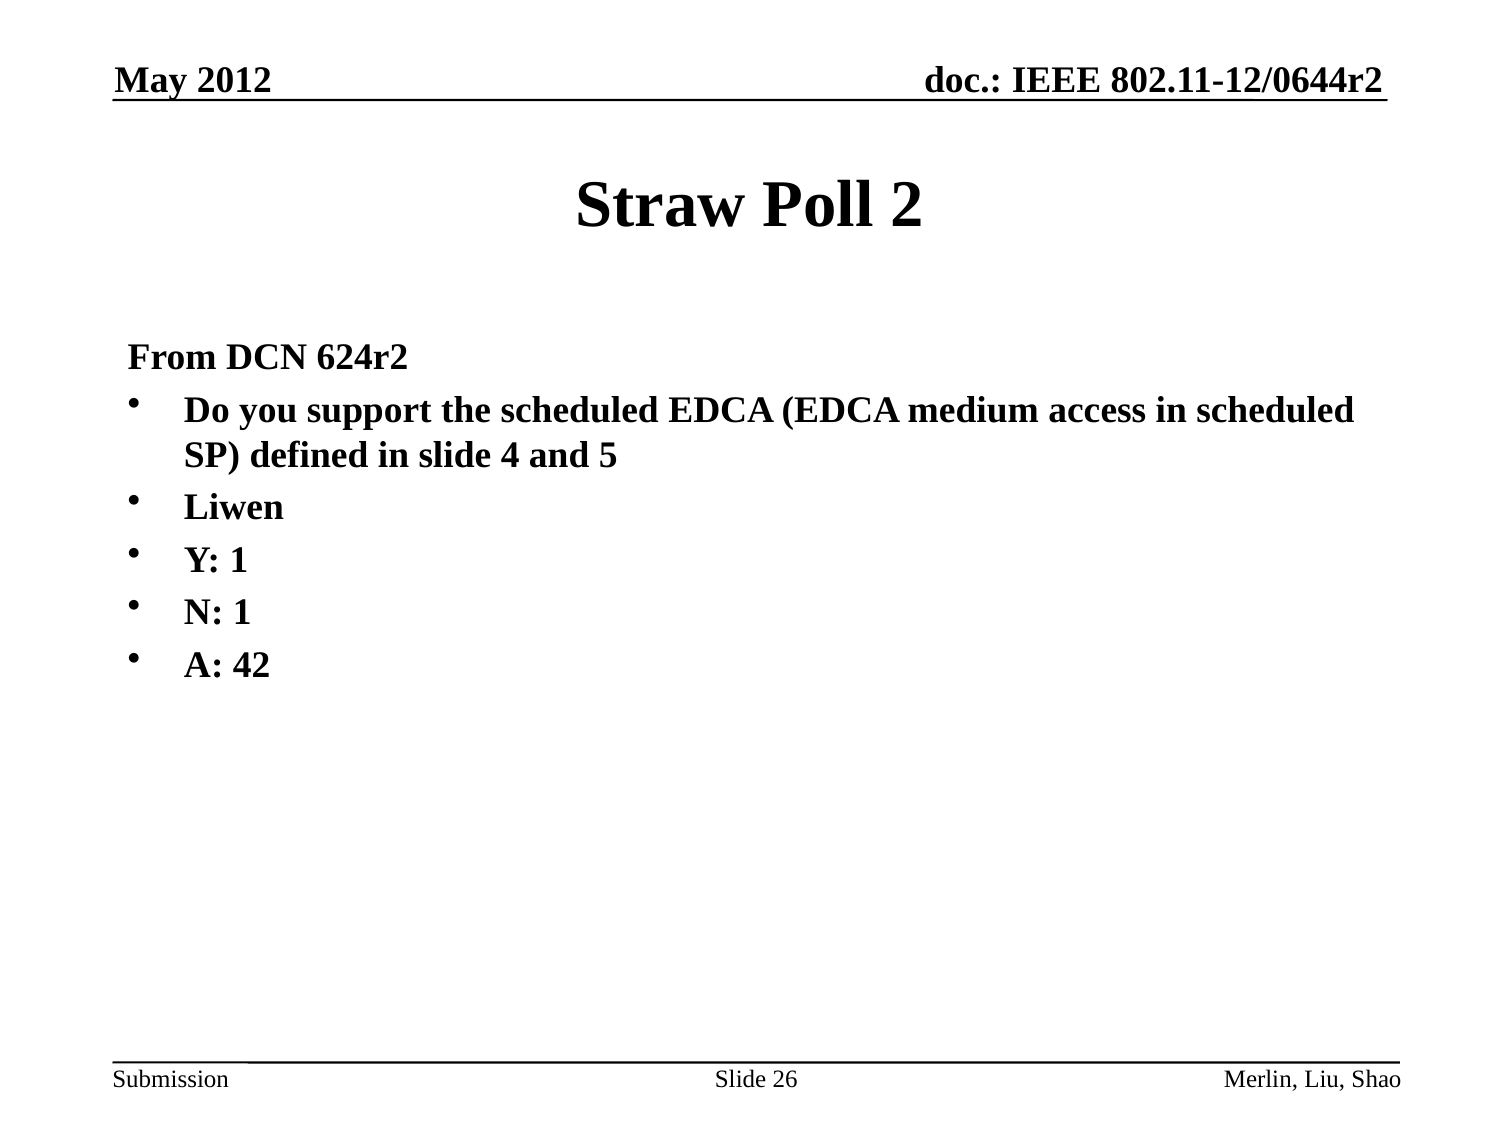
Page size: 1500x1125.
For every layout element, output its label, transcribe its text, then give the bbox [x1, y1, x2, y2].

footer Merlin, Liu, Shao [1221, 1061, 1402, 1093]
slide_number Slide 26 [712, 1061, 800, 1093]
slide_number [114, 54, 313, 101]
title Straw Poll 2 [112, 112, 1388, 288]
list From DCN 624r2 Do you support the scheduled EDCA (EDCA medium access in scheduled SP) defined in slide 4 and 5 Liwen Y: 1 N: 1 A: 42 [112, 324, 1388, 1001]
